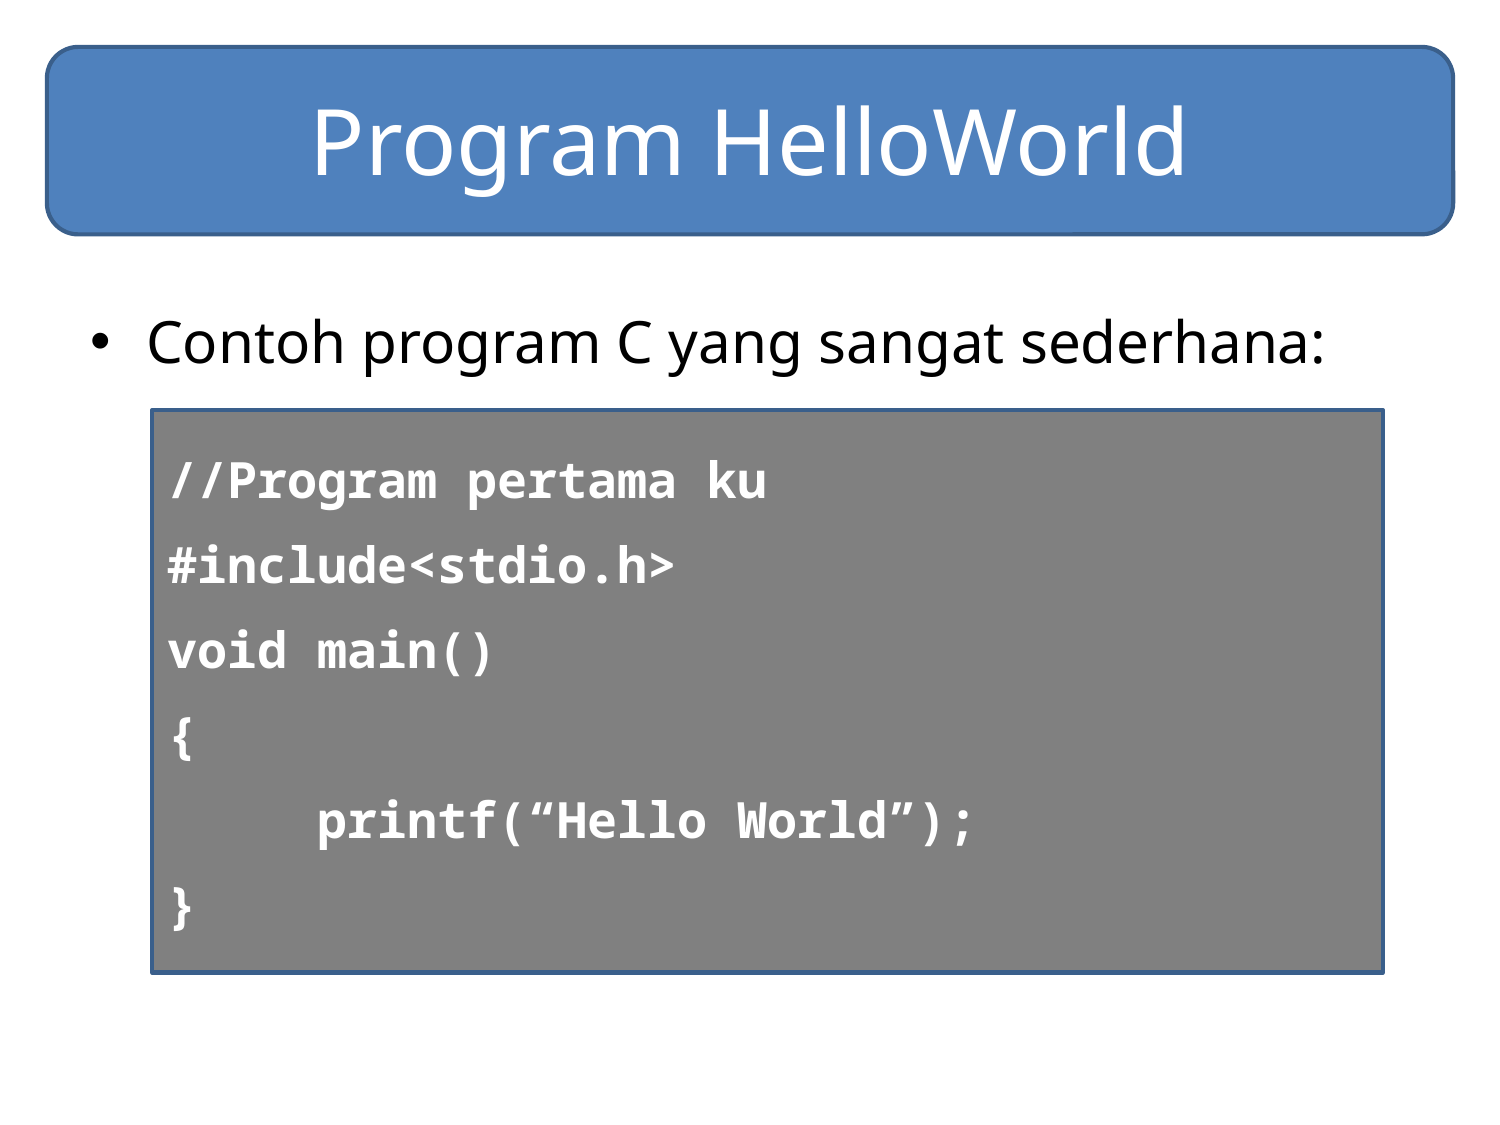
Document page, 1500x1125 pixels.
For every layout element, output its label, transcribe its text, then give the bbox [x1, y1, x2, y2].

text_box //Program pertama ku #include<stdio.h> void main() { printf(“Hello World”); } [150, 408, 1385, 975]
title Program HelloWorld [75, 45, 1425, 233]
list Contoh program C yang sangat sederhana: [75, 262, 1465, 1005]
